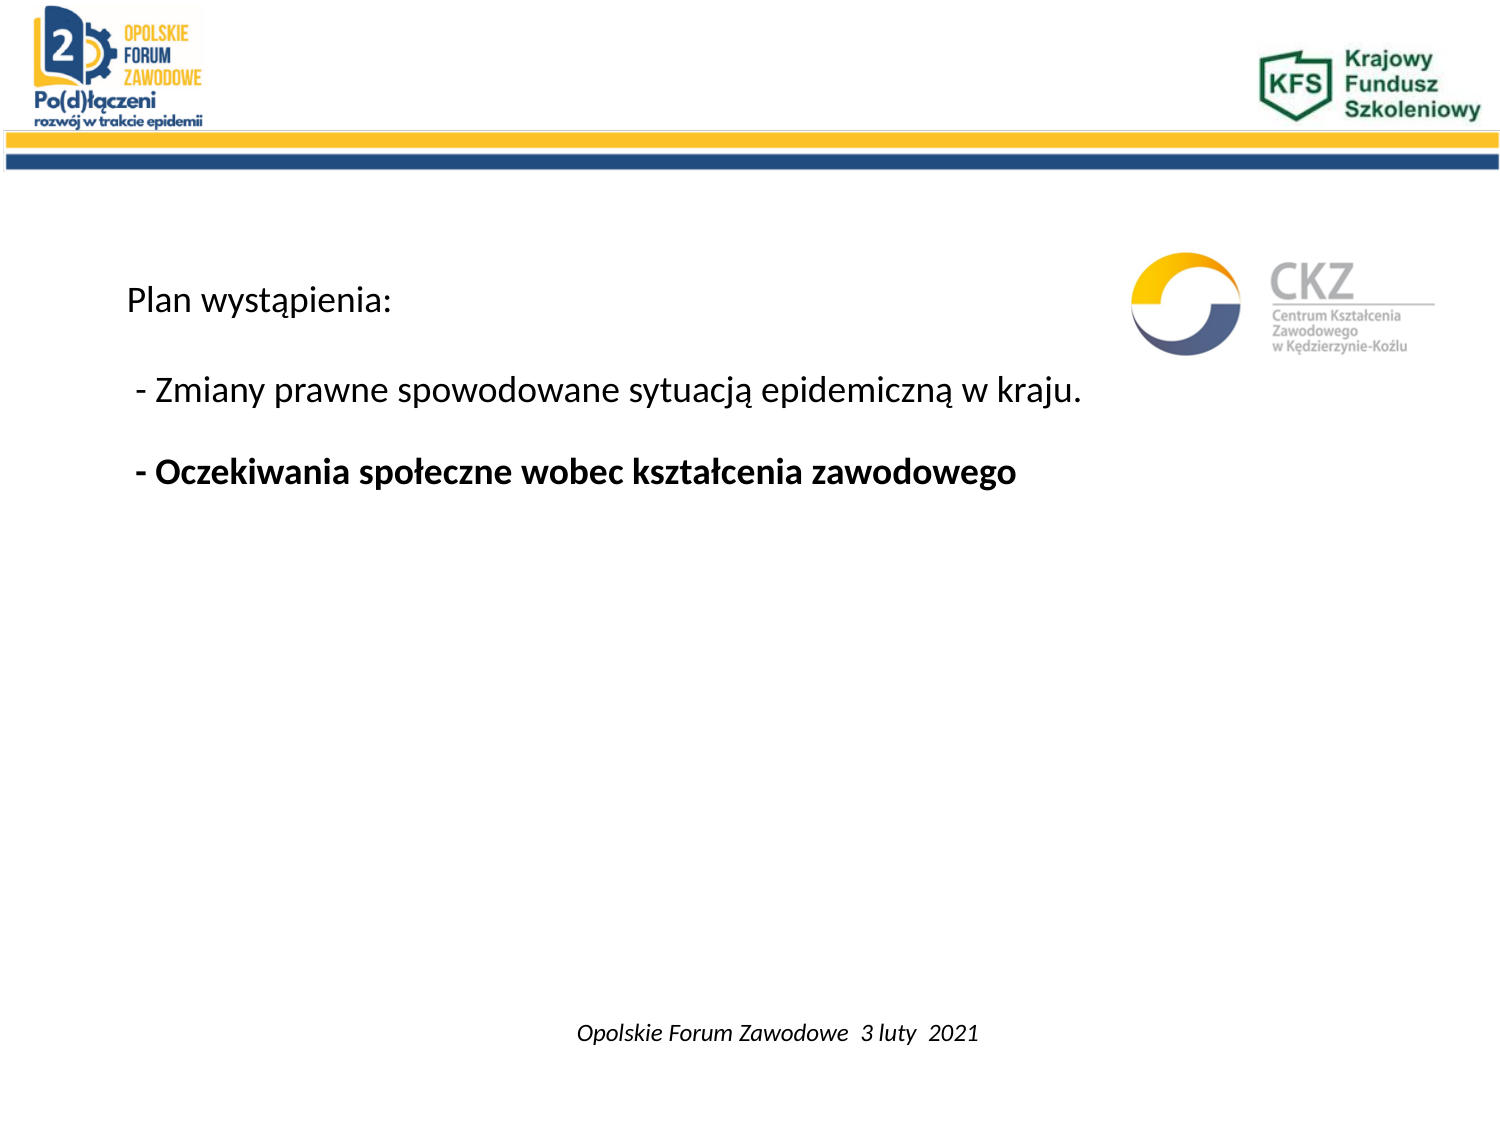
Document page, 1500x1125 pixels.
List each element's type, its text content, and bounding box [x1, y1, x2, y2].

text_box Plan wystąpienia: - Zmiany prawne spowodowane sytuacją epidemiczną w kraju. - Oczekiwania społeczne wobec kształcenia zawodowego Opolskie Forum Zawodowe 3 luty 2021 [112, 267, 1376, 1054]
picture [1257, 42, 1483, 127]
picture [1104, 231, 1459, 387]
picture [29, 2, 207, 129]
picture [2, 130, 1500, 171]
